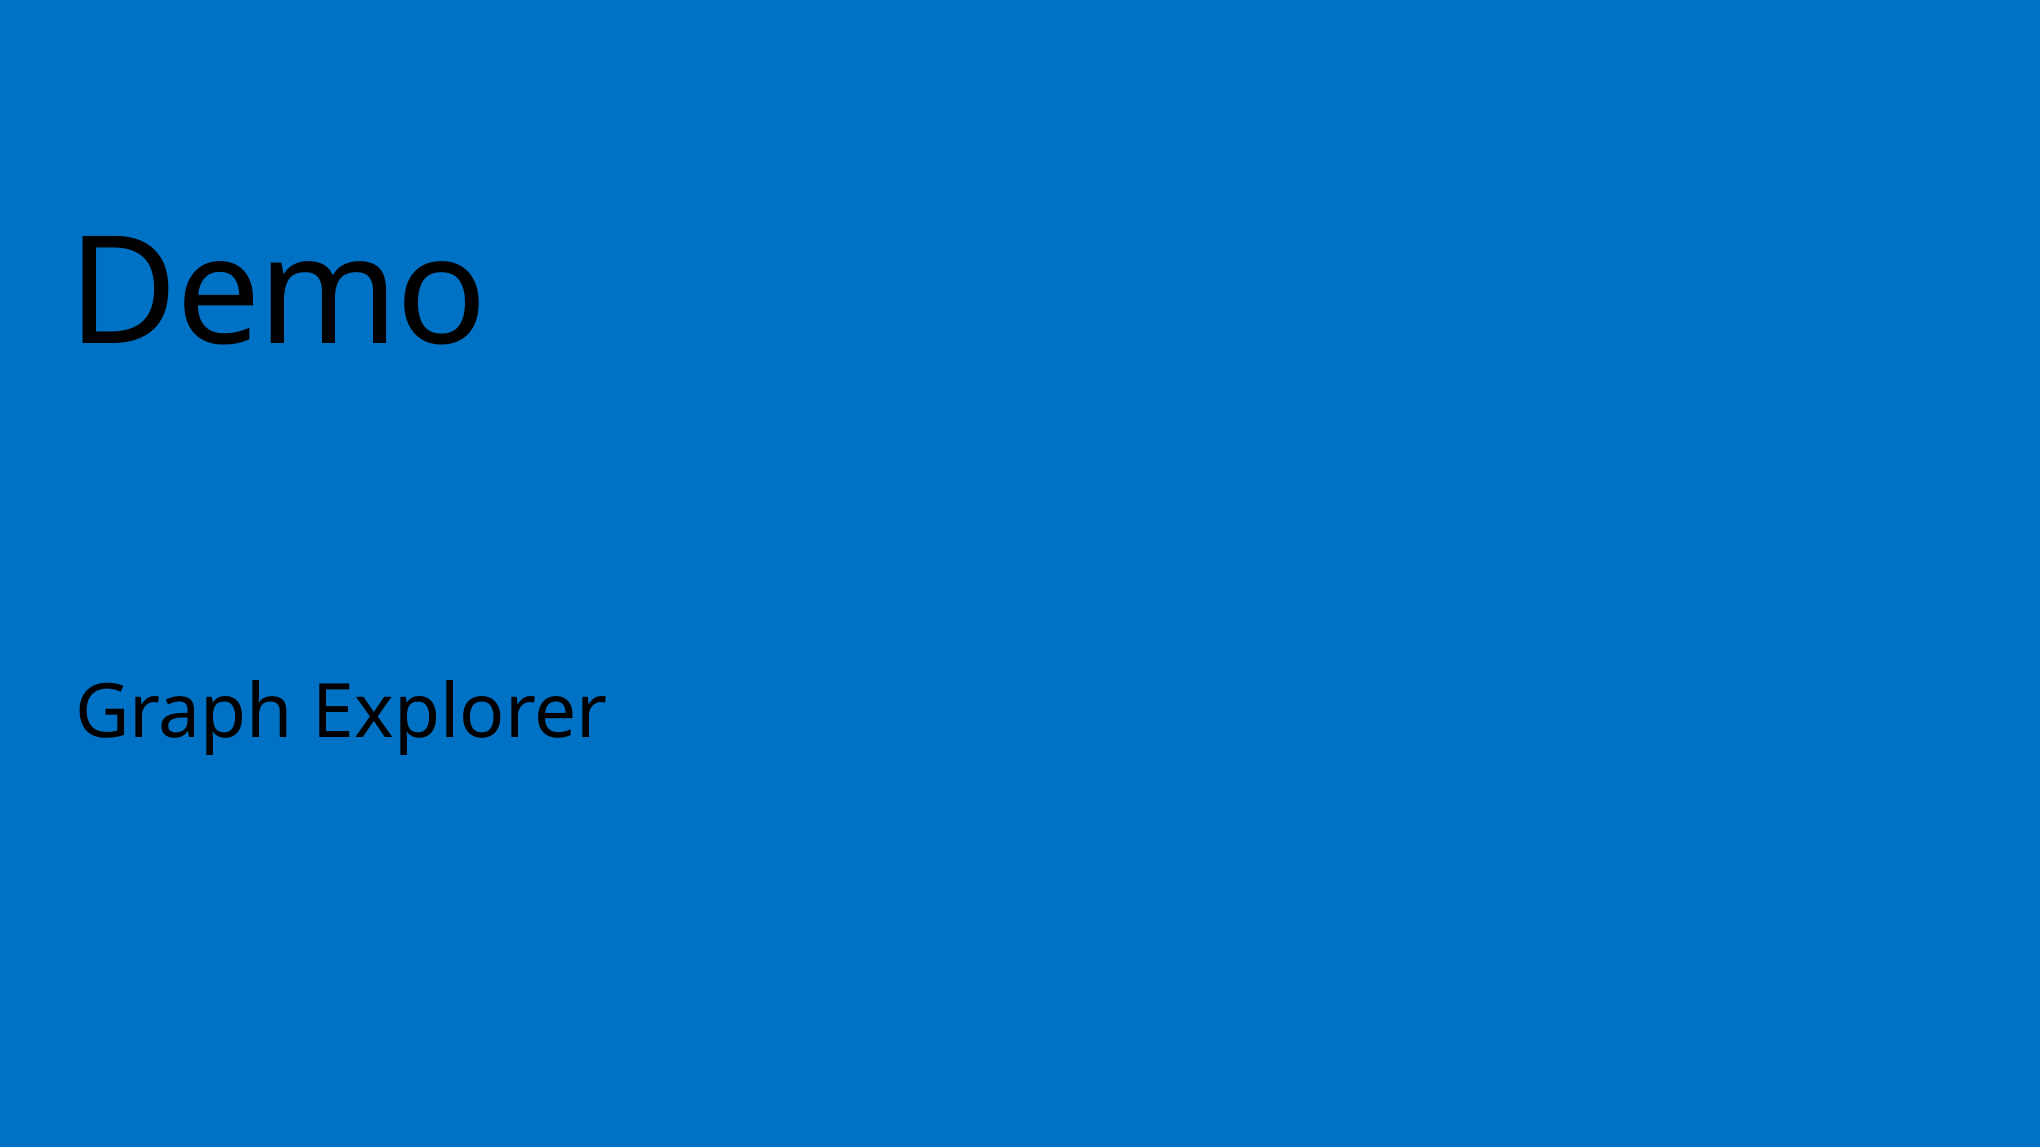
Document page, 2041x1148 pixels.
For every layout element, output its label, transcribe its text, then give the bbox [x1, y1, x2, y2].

list Graph Explorer [45, 648, 1696, 949]
title Demo [45, 198, 1695, 648]
